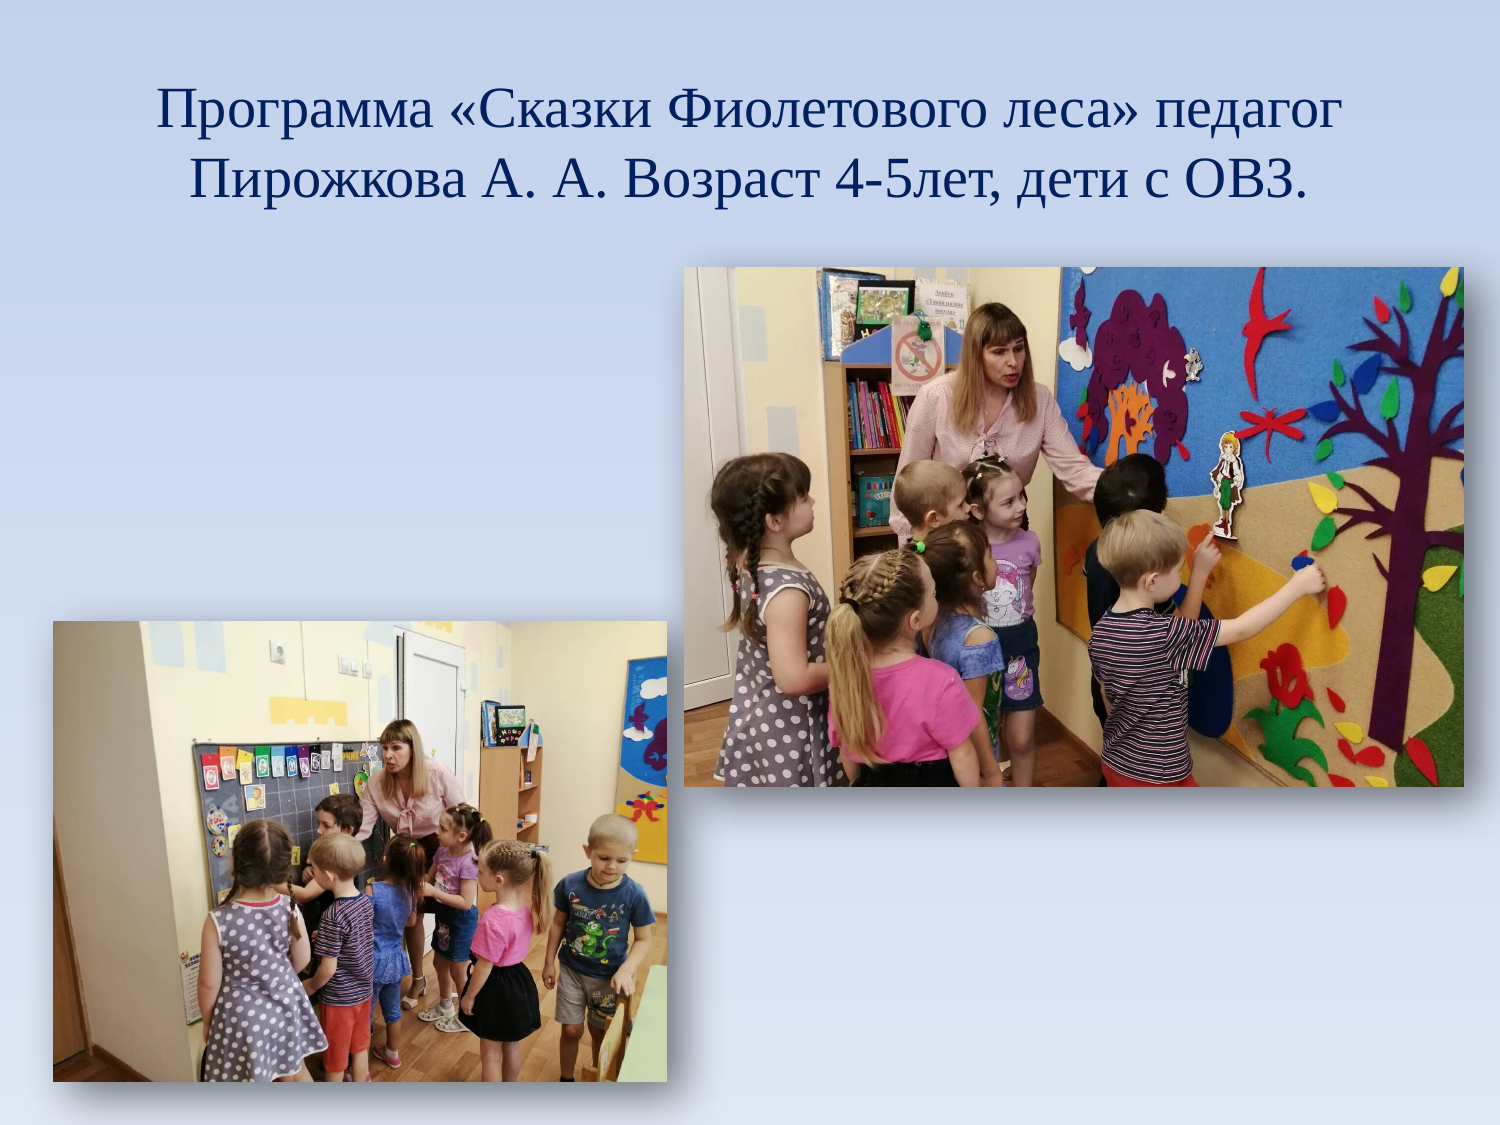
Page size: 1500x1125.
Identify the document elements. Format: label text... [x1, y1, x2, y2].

picture [684, 266, 1464, 788]
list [52, 621, 667, 1082]
title Программа «Сказки Фиолетового леса» педагог Пирожкова А. А. Возраст 4-5лет, дети с ОВЗ. [75, 45, 1425, 233]
